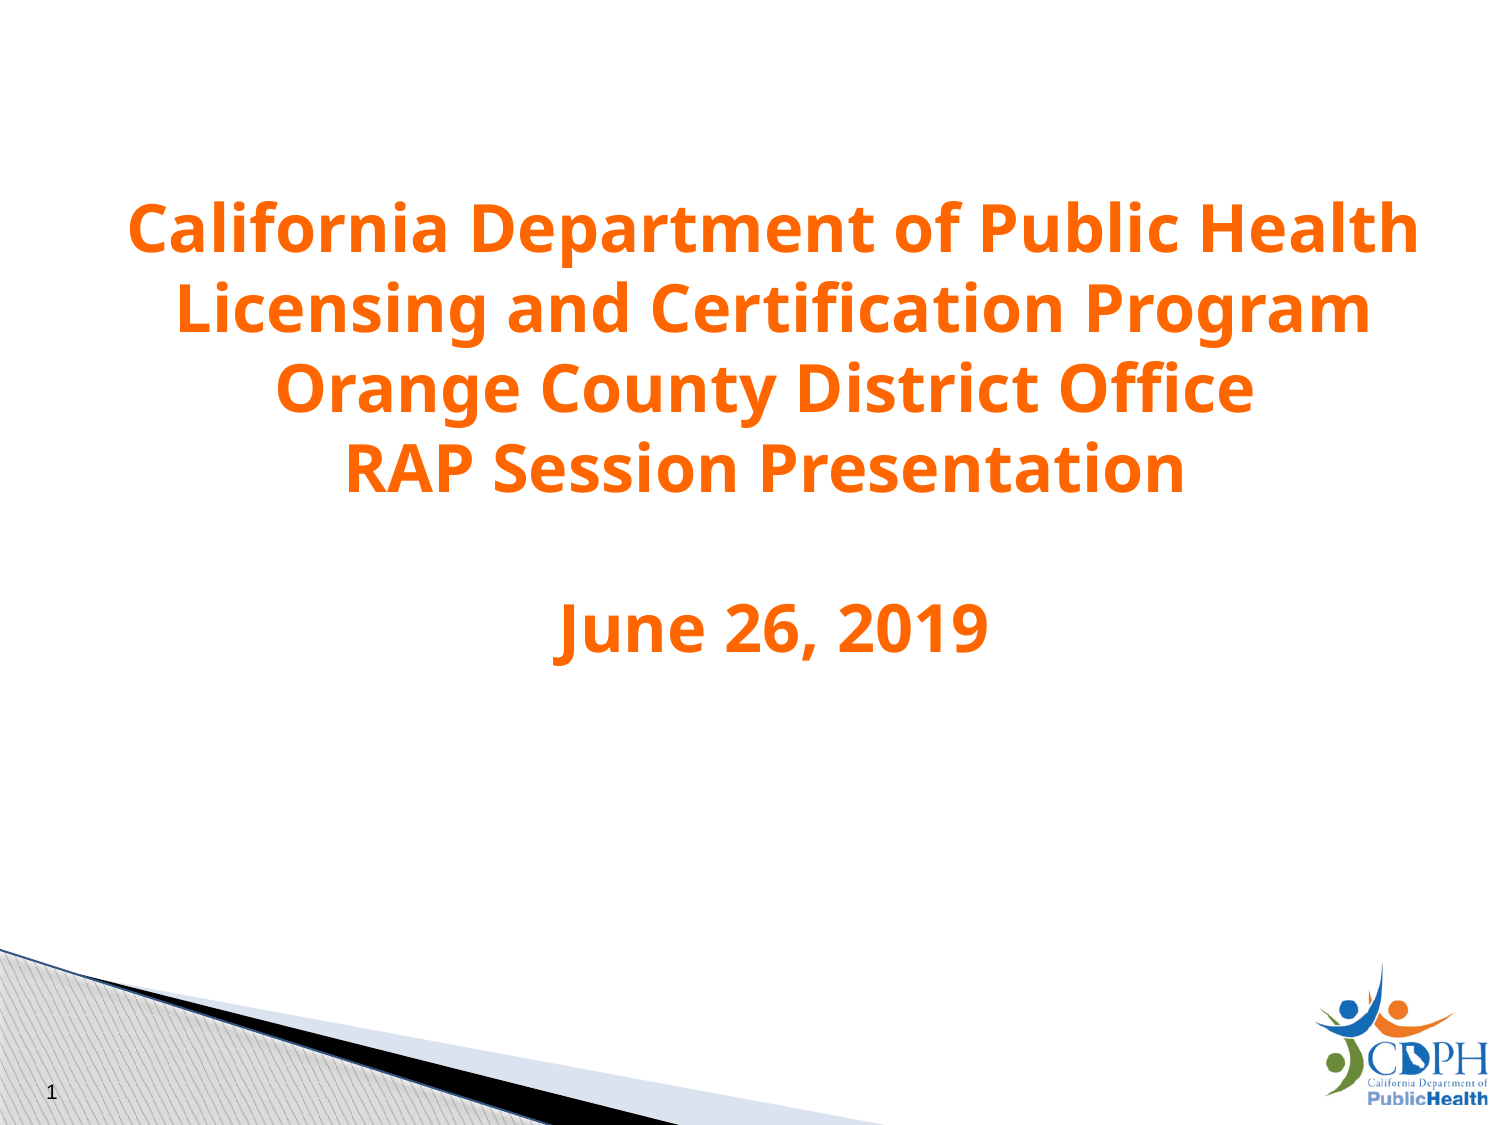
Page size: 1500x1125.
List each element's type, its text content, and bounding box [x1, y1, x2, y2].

picture [1315, 962, 1488, 1105]
slide_number 1 [12, 1051, 73, 1112]
text_box California Department of Public Health Licensing and Certification Program Orange County District Office RAP Session Presentation June 26, 2019 [73, 18, 1475, 834]
